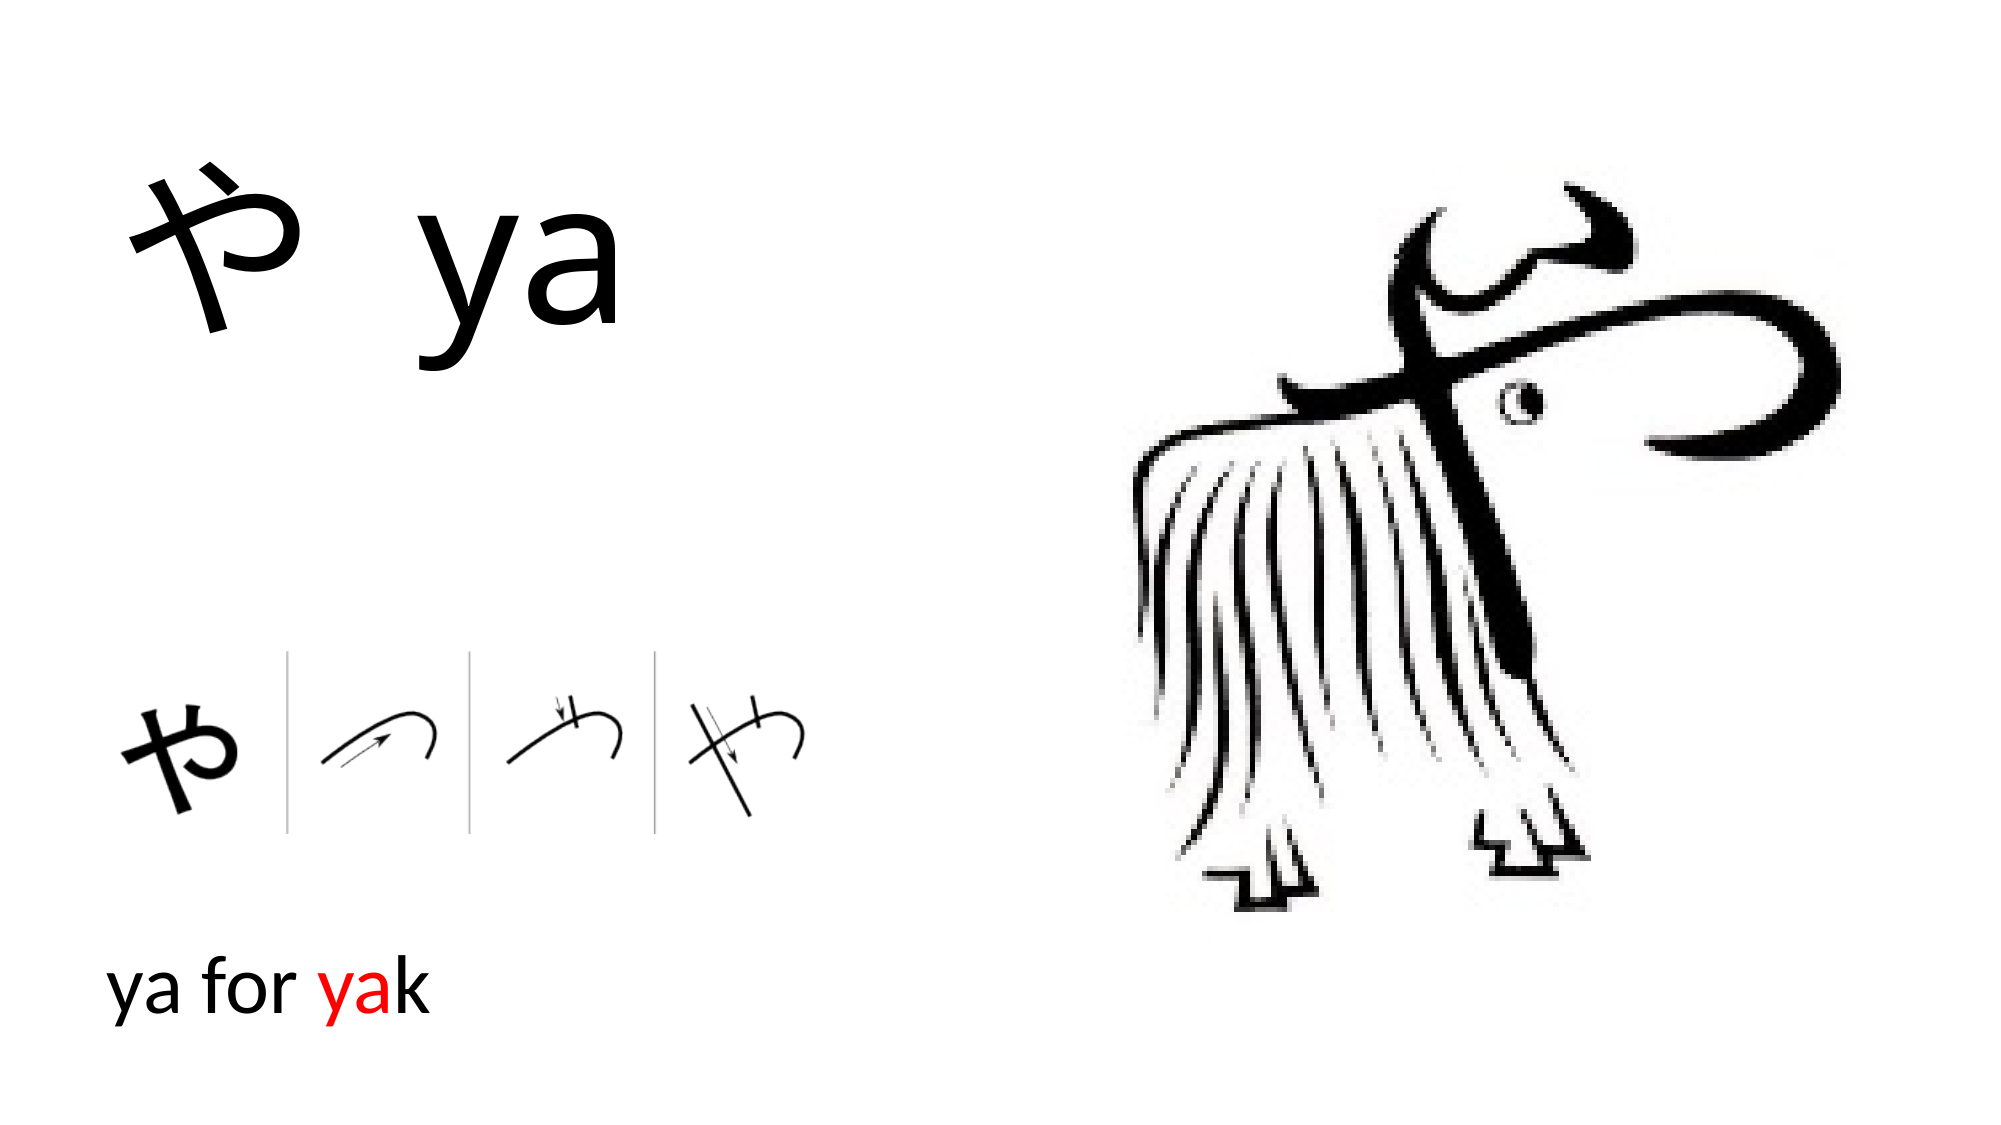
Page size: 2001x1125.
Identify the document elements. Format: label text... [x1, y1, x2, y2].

picture [97, 651, 812, 834]
title や ya [102, 59, 1863, 458]
text_box ya for yak [92, 922, 1256, 1038]
picture [1079, 83, 1884, 1027]
